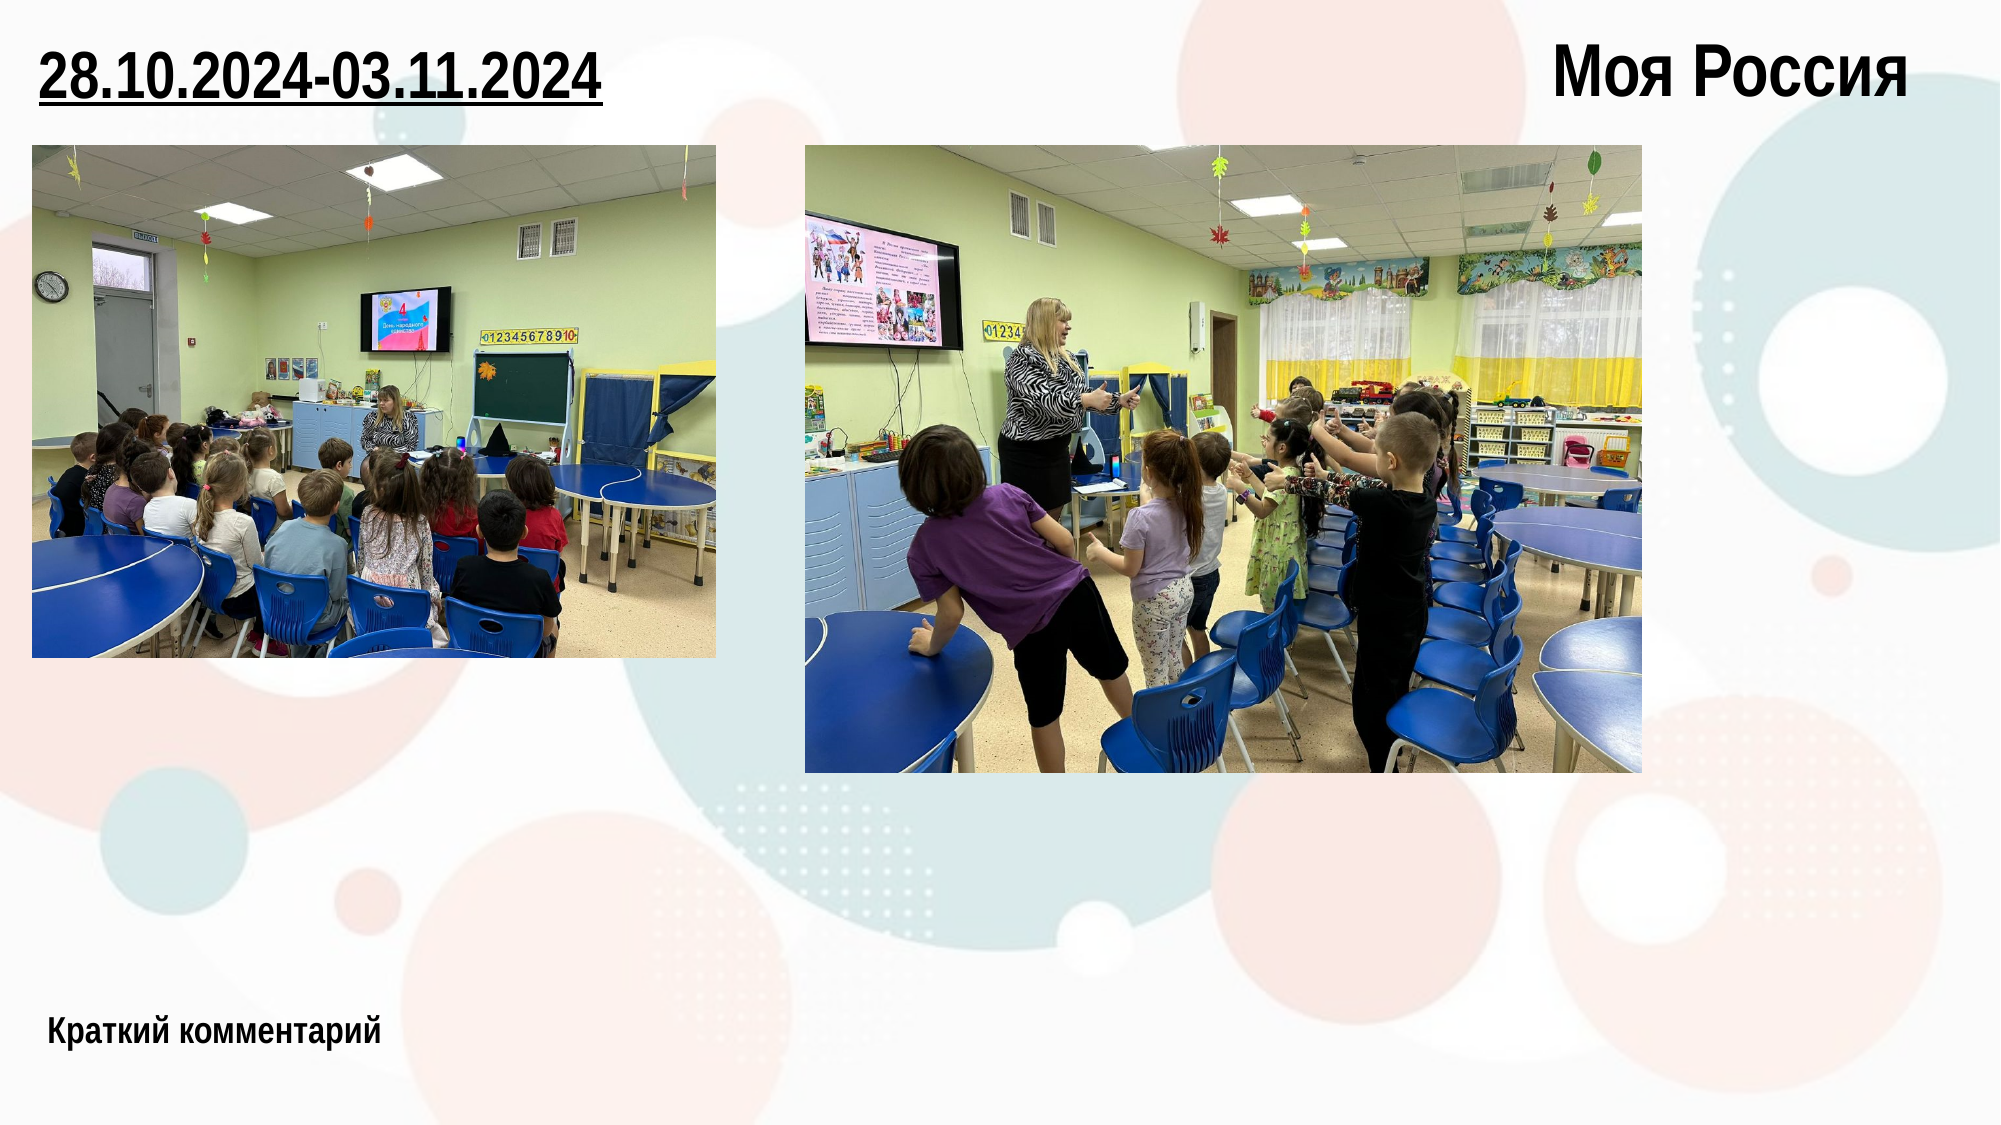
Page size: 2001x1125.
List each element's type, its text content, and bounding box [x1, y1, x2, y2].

text_box Краткий комментарий [32, 998, 1849, 1059]
text_box Моя Россия [1537, 13, 2000, 119]
picture [32, 145, 716, 658]
picture [805, 145, 1642, 773]
text_box 28.10.2024-03.11.2024 [24, 23, 1025, 119]
